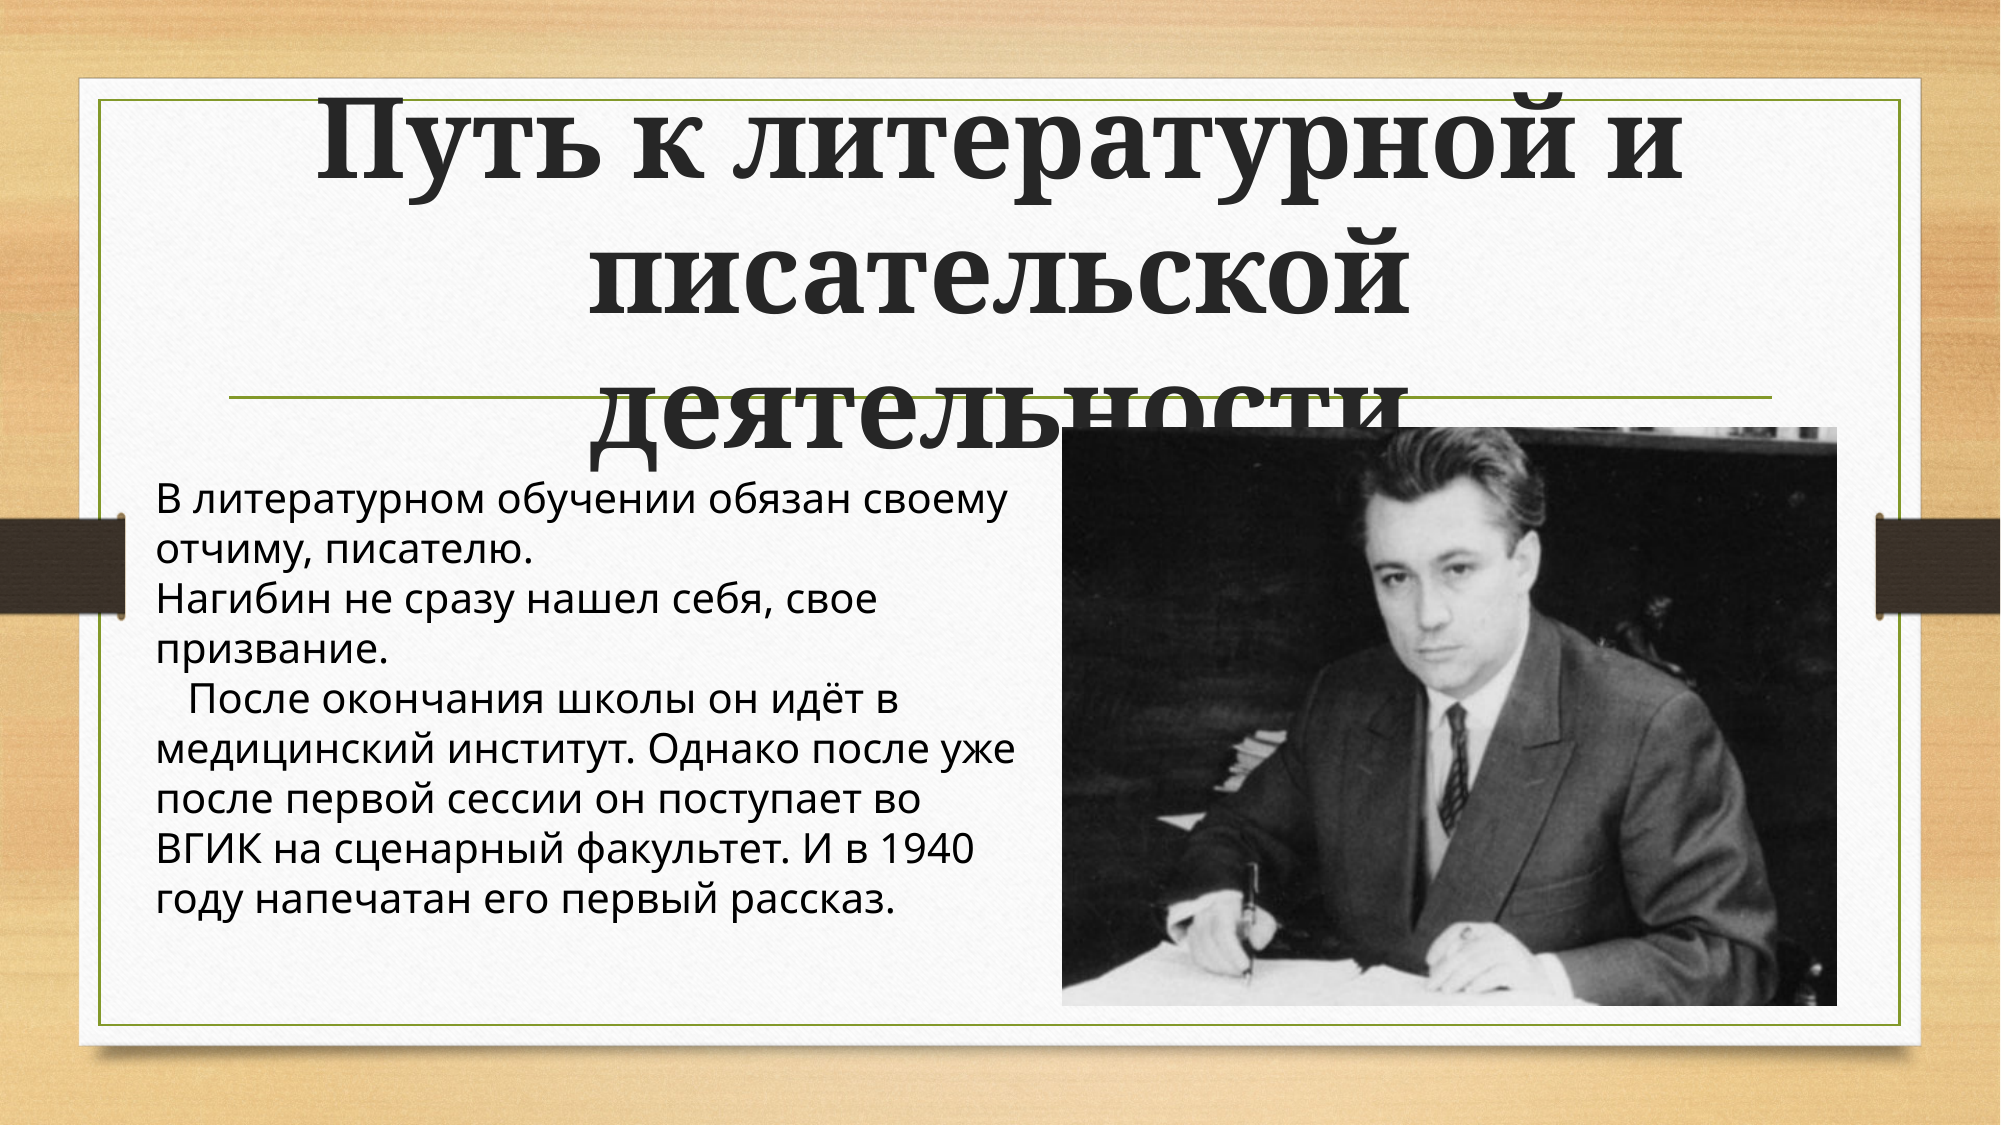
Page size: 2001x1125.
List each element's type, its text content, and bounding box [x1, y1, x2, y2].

picture [0, 0, 2001, 1125]
text_box В литературном обучении обязан своему отчиму, писателю. Нагибин не сразу нашел себя, свое призвание. После окончания школы он идёт в медицинский институт. Однако после уже после первой сессии он поступает во ВГИК на сценарный факультет. И в 1940 году напечатан его первый рассказ. [140, 464, 1036, 930]
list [1061, 426, 1837, 1006]
title Путь к литературной и писательской деятельности [212, 161, 1788, 375]
